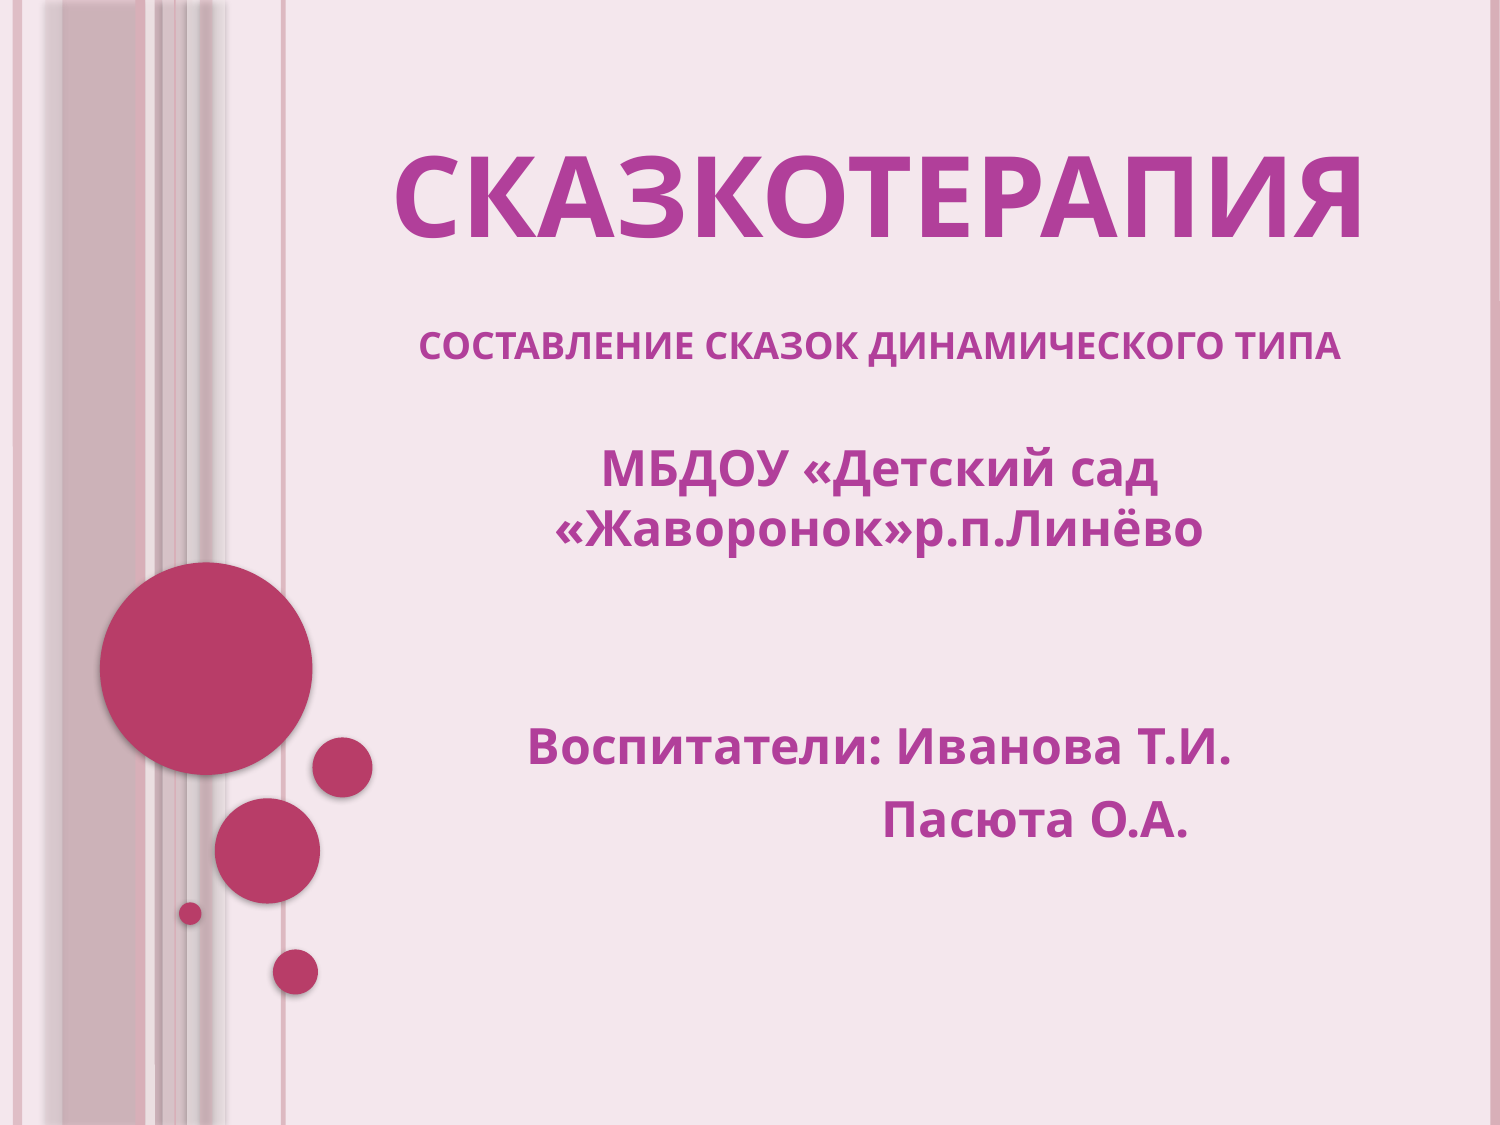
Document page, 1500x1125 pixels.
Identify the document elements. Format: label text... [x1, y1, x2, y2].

subtitle СОСТАВЛЕНИЕ СКАЗОК ДИНАМИЧЕСКОГО ТИПА МБДОУ «Детский сад «Жаворонок»р.п.Линёво Воспитатели: Иванова Т.И. Пасюта О.А. [324, 314, 1436, 1059]
title Сказкотерапия [289, 66, 1471, 268]
